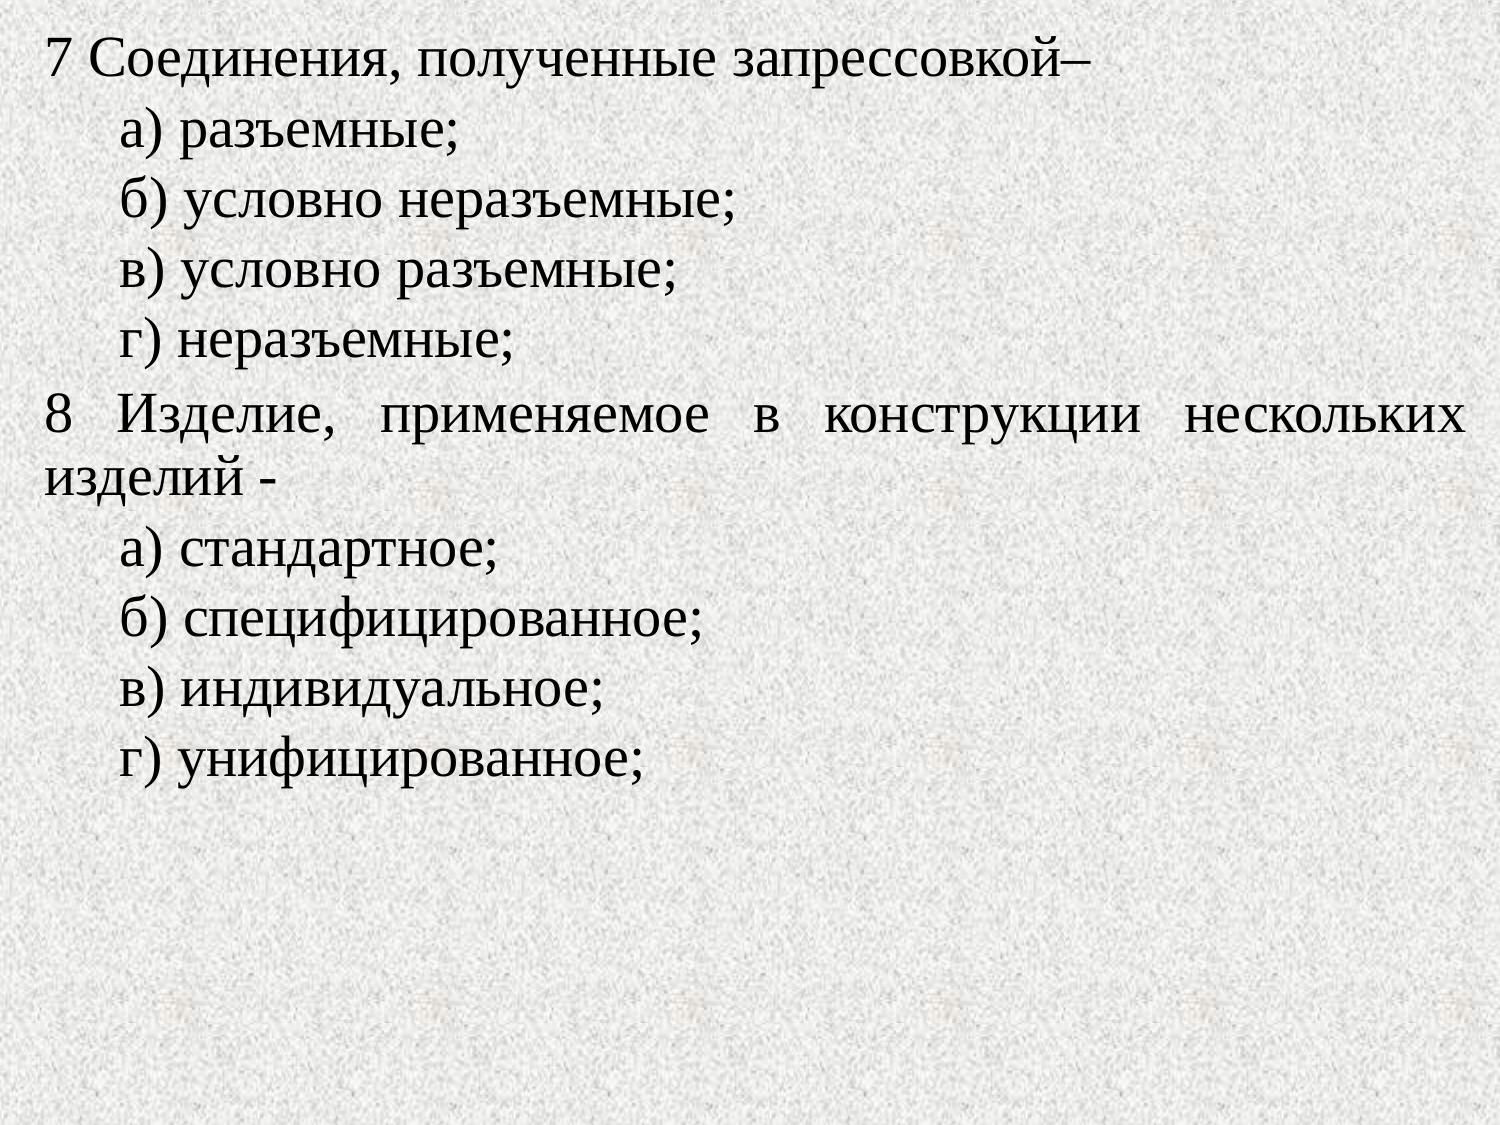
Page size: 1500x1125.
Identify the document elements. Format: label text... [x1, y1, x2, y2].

list 7 Соединения, полученные запрессовкой– а) разъемные; б) условно неразъемные; в) условно разъемные; г) неразъемные; 8 Изделие, применяемое в конструкции нескольких изделий - а) стандартное; б) специфицированное; в) индивидуальное; г) унифицированное; [29, 19, 1483, 976]
picture [0, 0, 1500, 1125]
